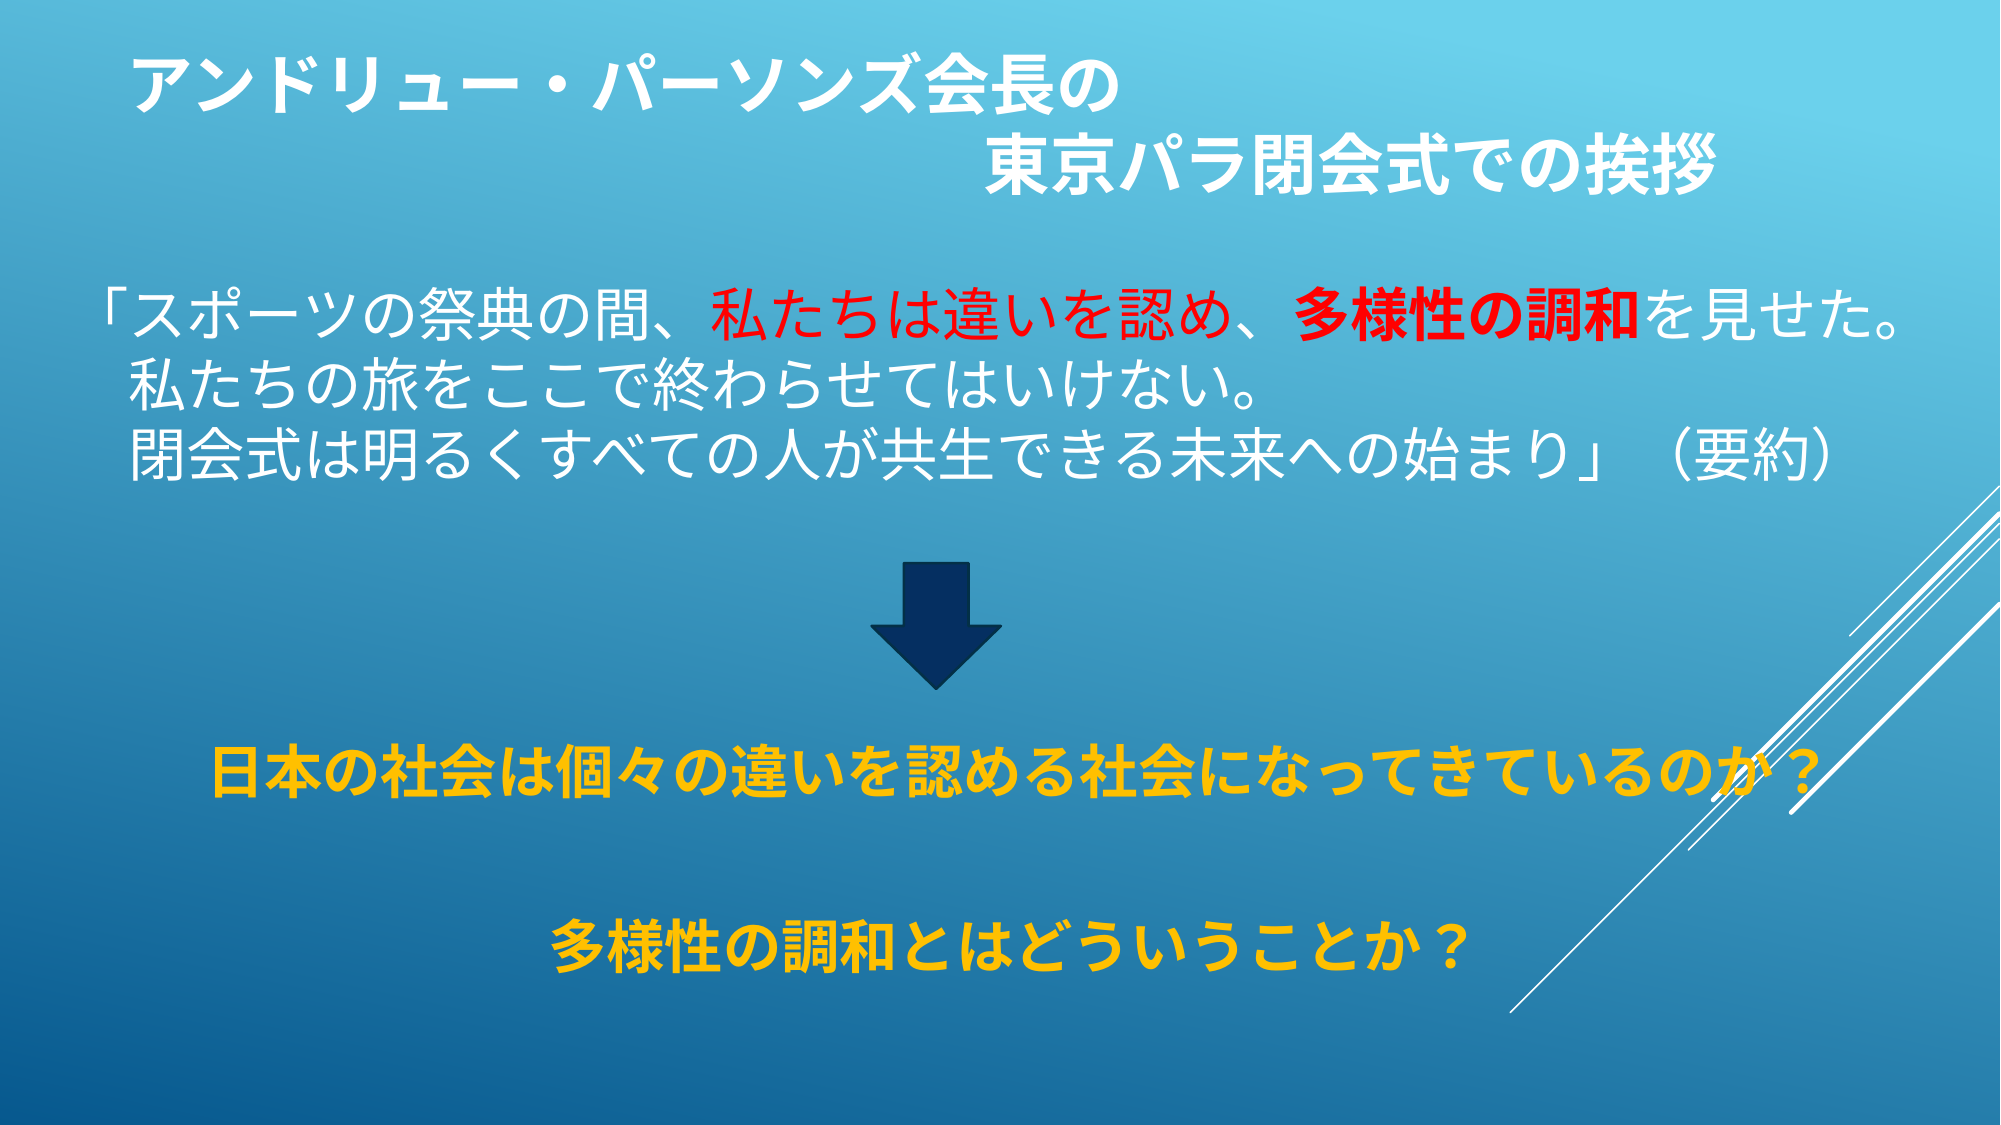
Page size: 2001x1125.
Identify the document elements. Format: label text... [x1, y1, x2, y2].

text_box 多様性の調和とはどういうことか？ [533, 902, 1506, 988]
text_box 「スポーツの祭典の間、私たちは違いを認め、多様性の調和を見せた。 私たちの旅をここで終わらせてはいけない。 閉会式は明るくすべての人が共生できる未来への始まり」（要約） [55, 270, 1971, 496]
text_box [190, 562, 1921, 814]
text_box アンドリュー・パーソンズ会長の 東京パラ閉会式での挨拶 [111, 35, 1733, 211]
